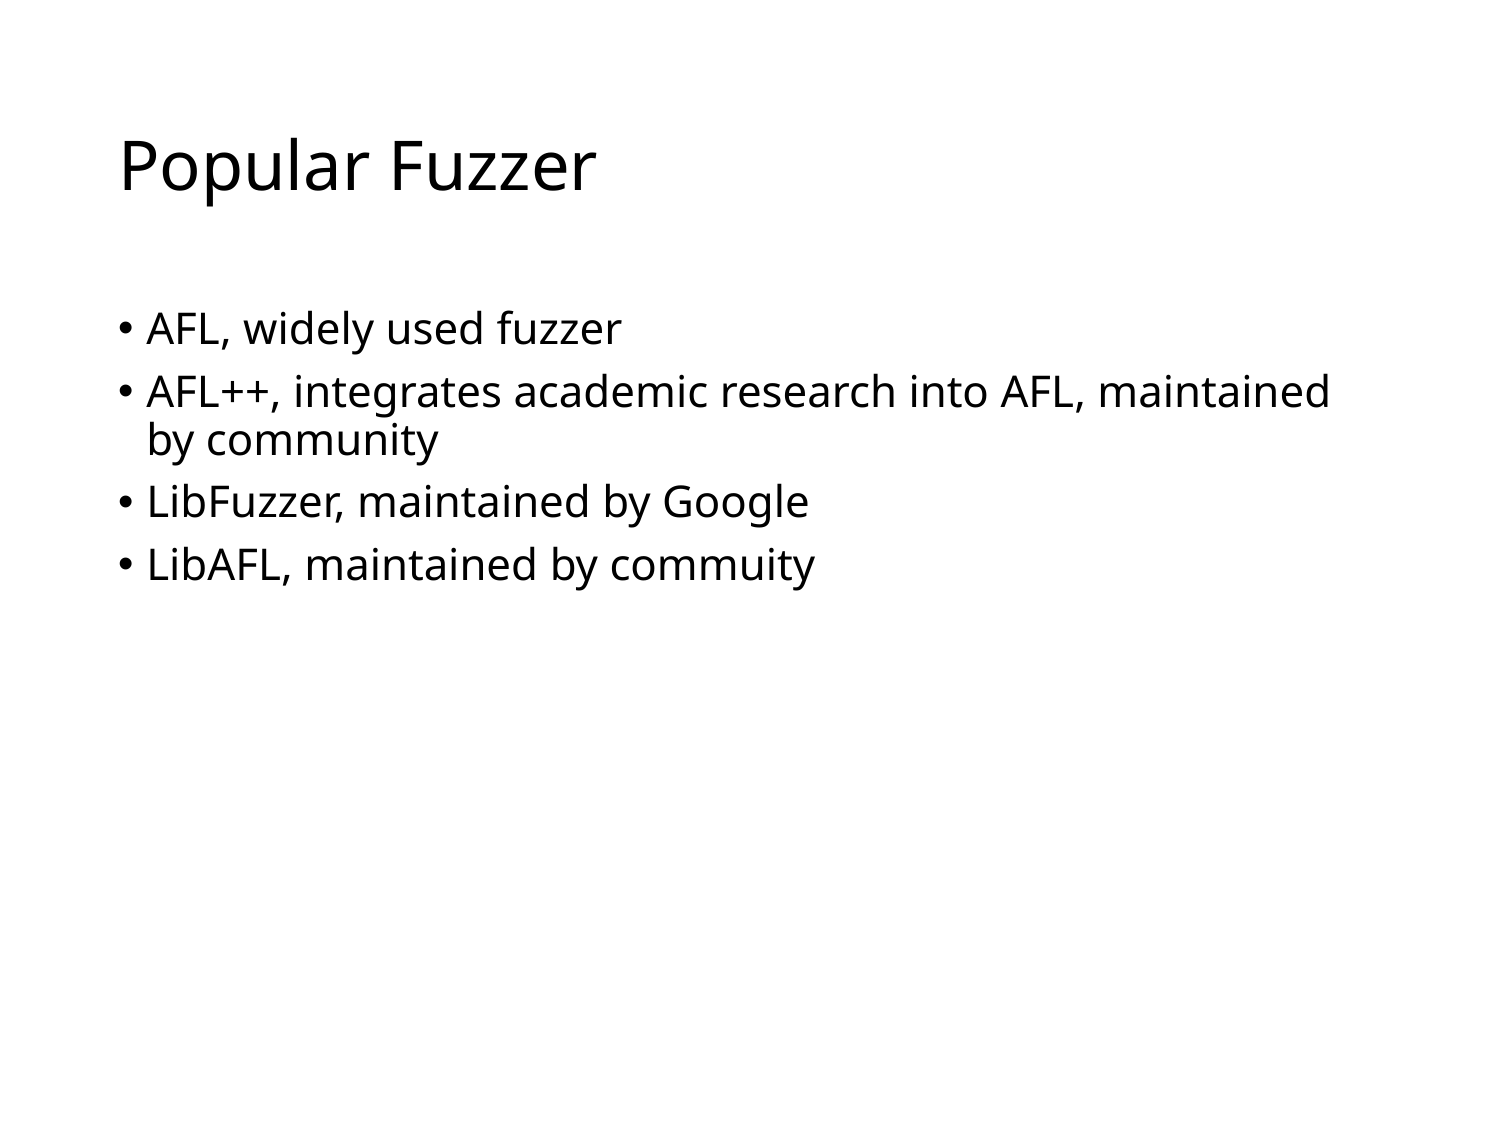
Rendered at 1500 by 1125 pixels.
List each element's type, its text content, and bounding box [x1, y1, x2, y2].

list AFL, widely used fuzzer AFL++, integrates academic research into AFL, maintained by community LibFuzzer, maintained by Google LibAFL, maintained by commuity [103, 299, 1397, 1014]
title Popular Fuzzer [103, 59, 1397, 278]
